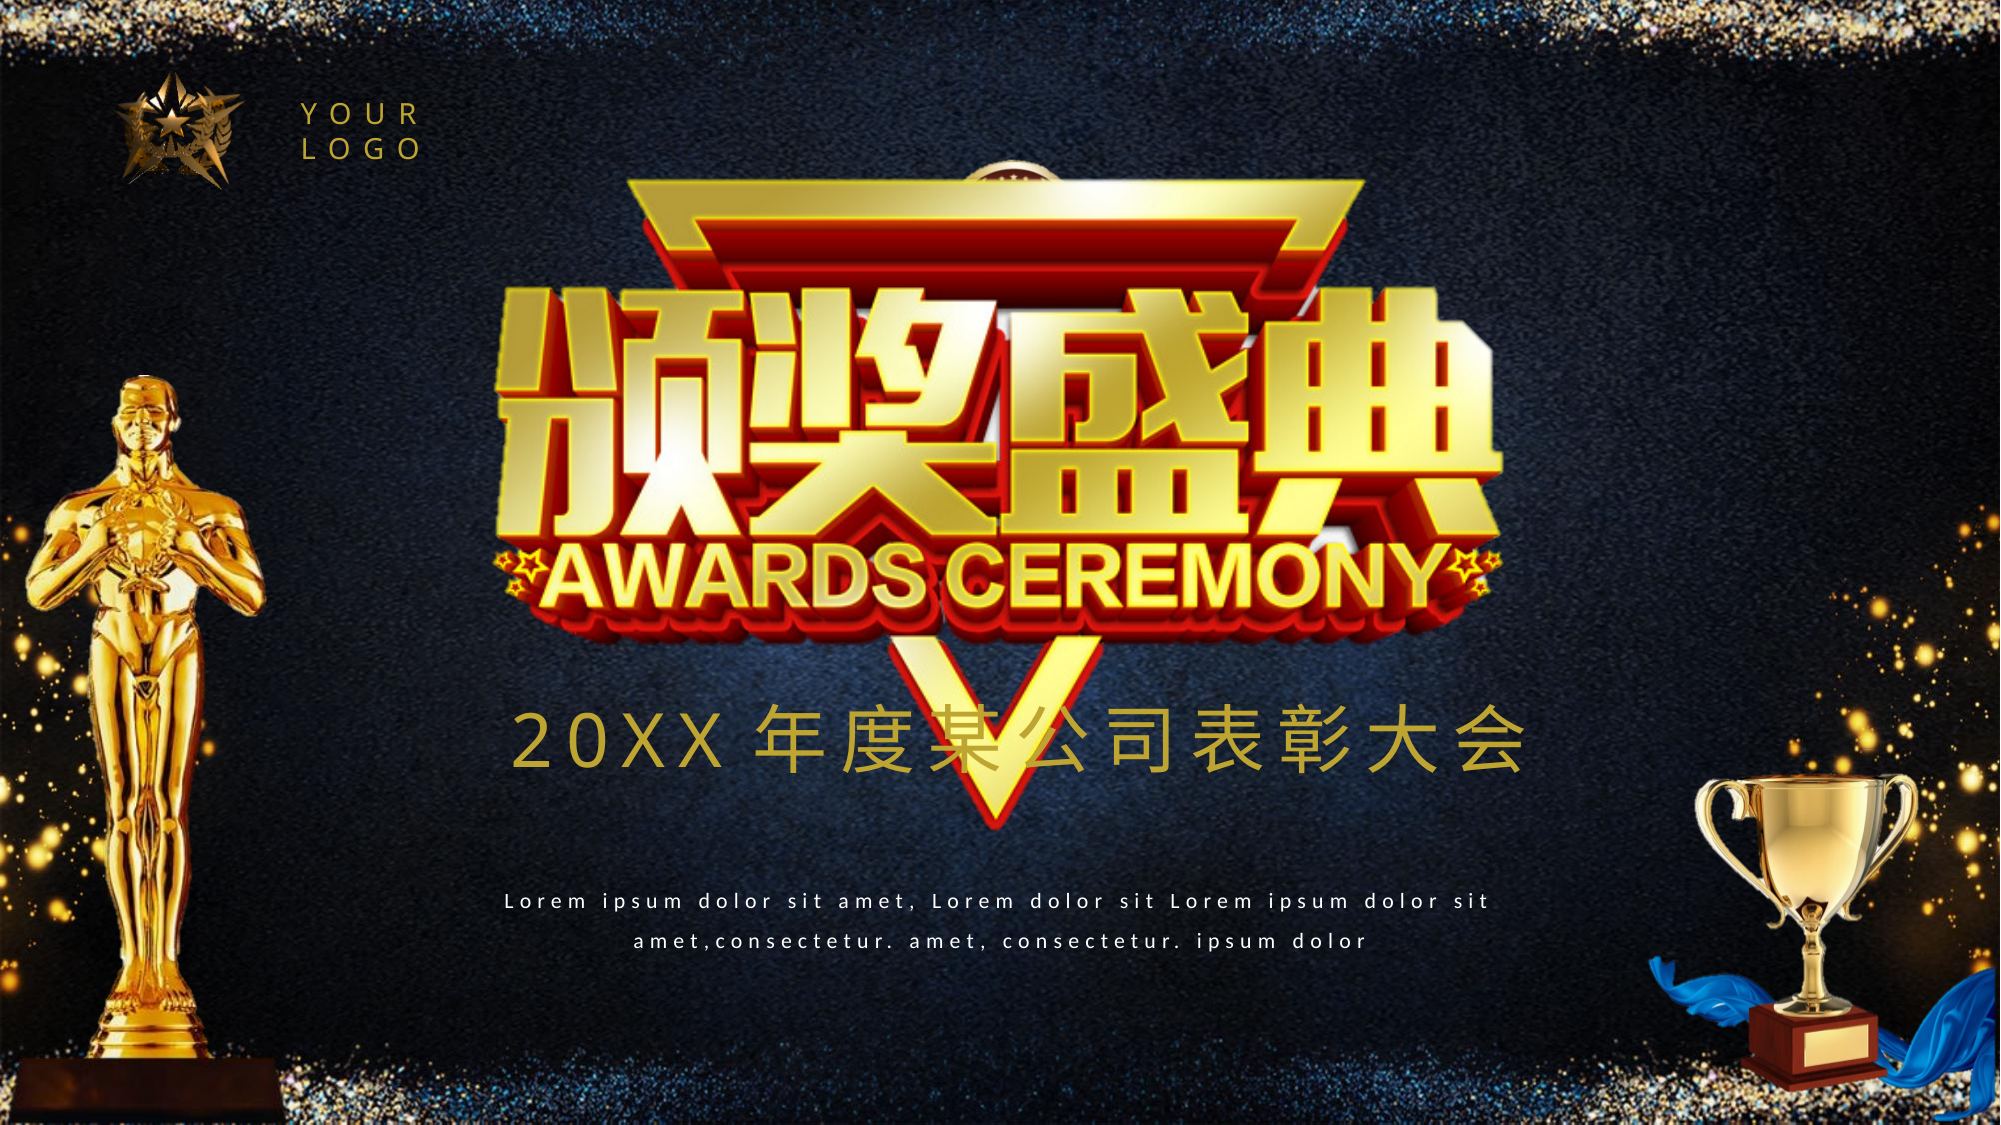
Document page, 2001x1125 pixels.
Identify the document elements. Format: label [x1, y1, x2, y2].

picture [0, 0, 2001, 1125]
text_box [400, 149, 1600, 961]
text_box [112, 71, 579, 190]
